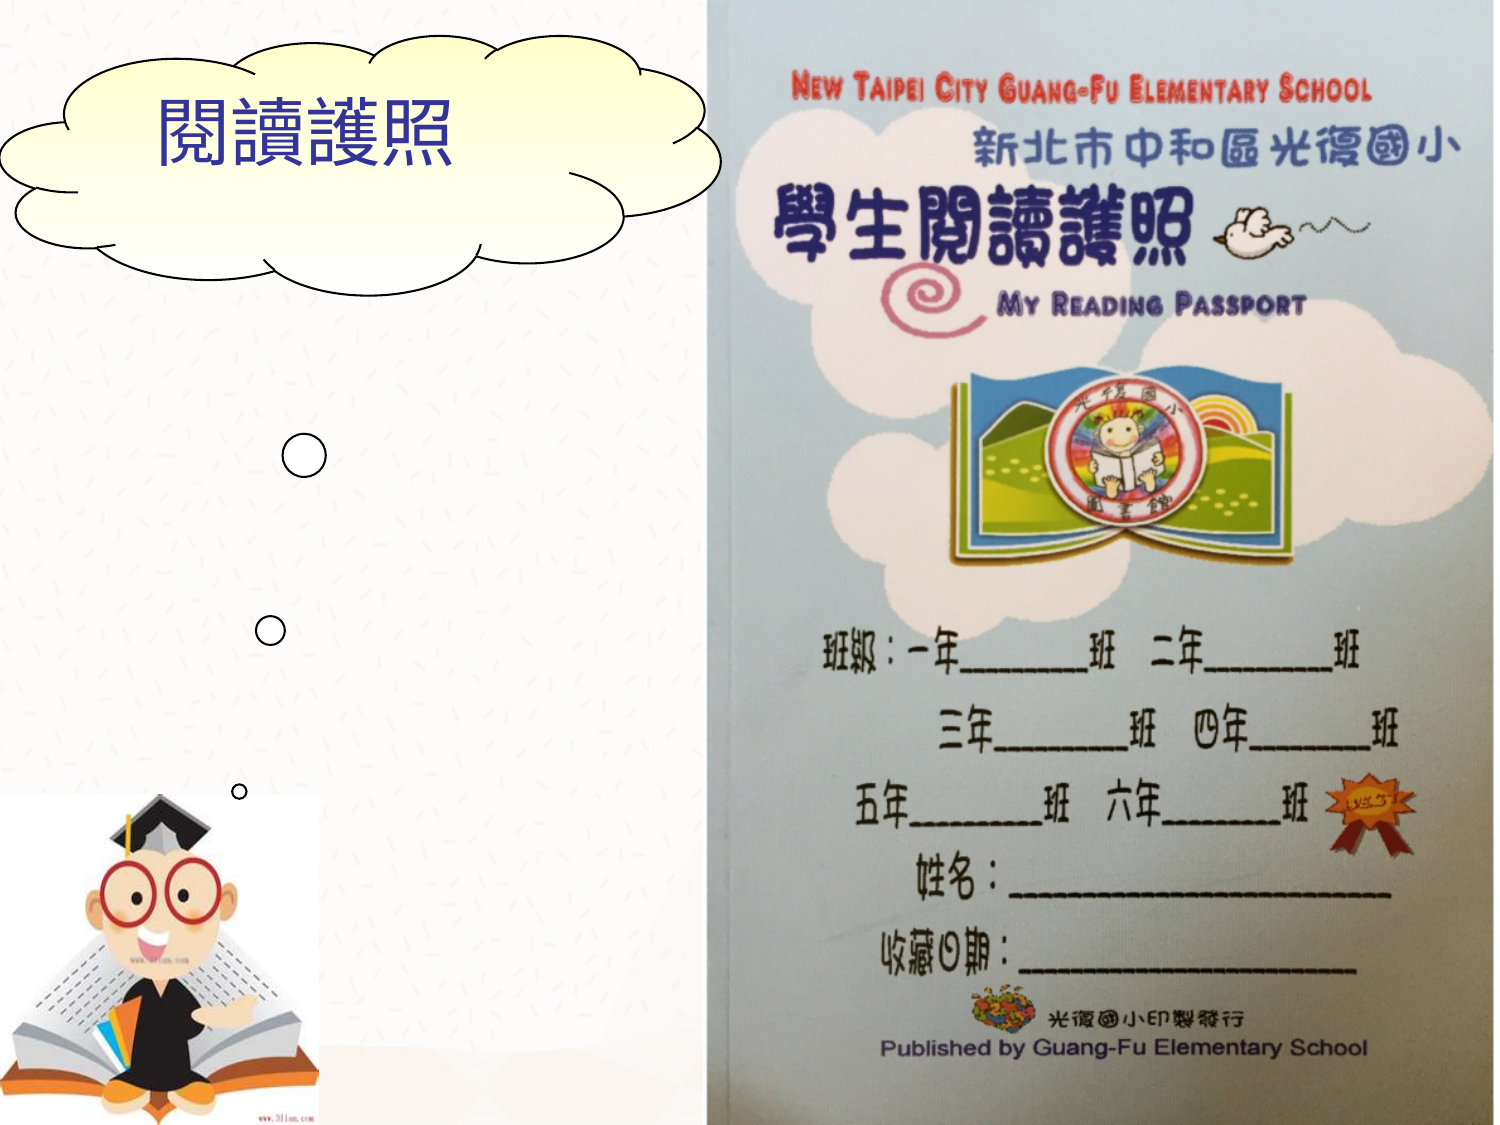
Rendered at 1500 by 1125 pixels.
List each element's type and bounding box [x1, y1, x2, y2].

text_box [0, 34, 721, 1125]
picture [702, 0, 1500, 1125]
